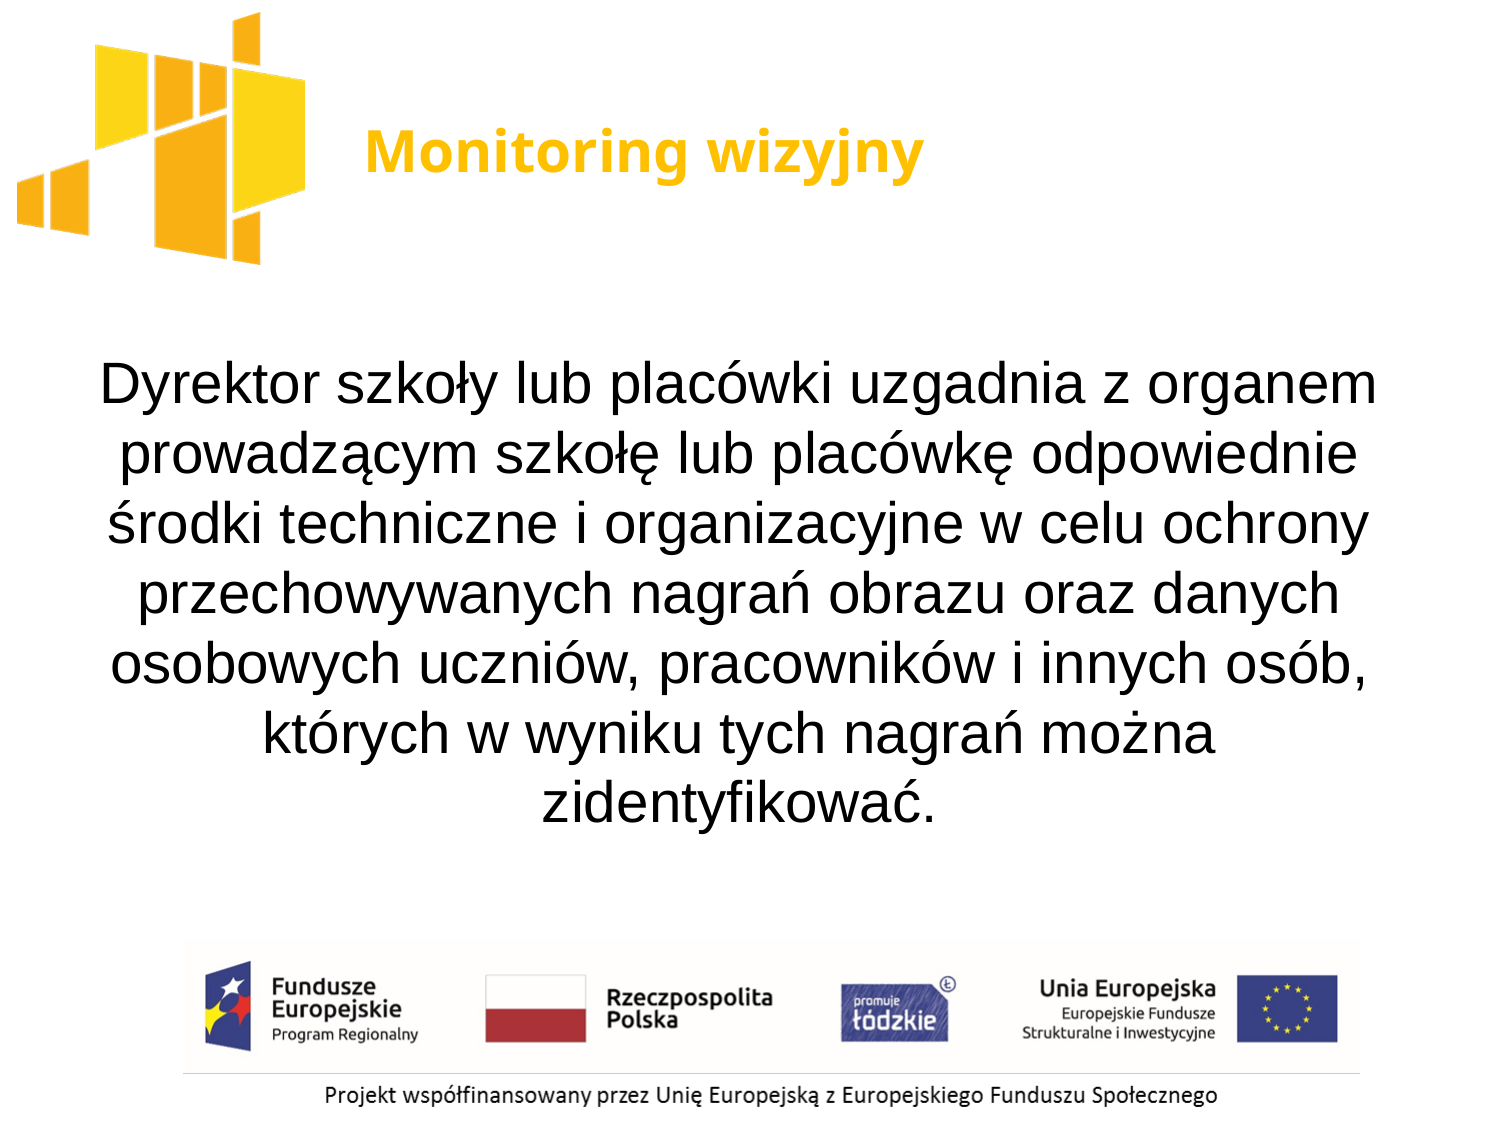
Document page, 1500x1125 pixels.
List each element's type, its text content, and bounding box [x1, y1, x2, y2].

picture [183, 938, 1360, 1125]
title Monitoring wizyjny [348, 55, 969, 243]
list Dyrektor szkoły lub placówki uzgadnia z organem prowadzącym szkołę lub placówkę odpowiednie środki techniczne i organizacyjne w celu ochrony przechowywanych nagrań obrazu oraz danych osobowych uczniów, pracowników i innych osób, których w wyniku tych nagrań można zidentyfikować. [64, 338, 1415, 868]
picture [17, 12, 305, 266]
